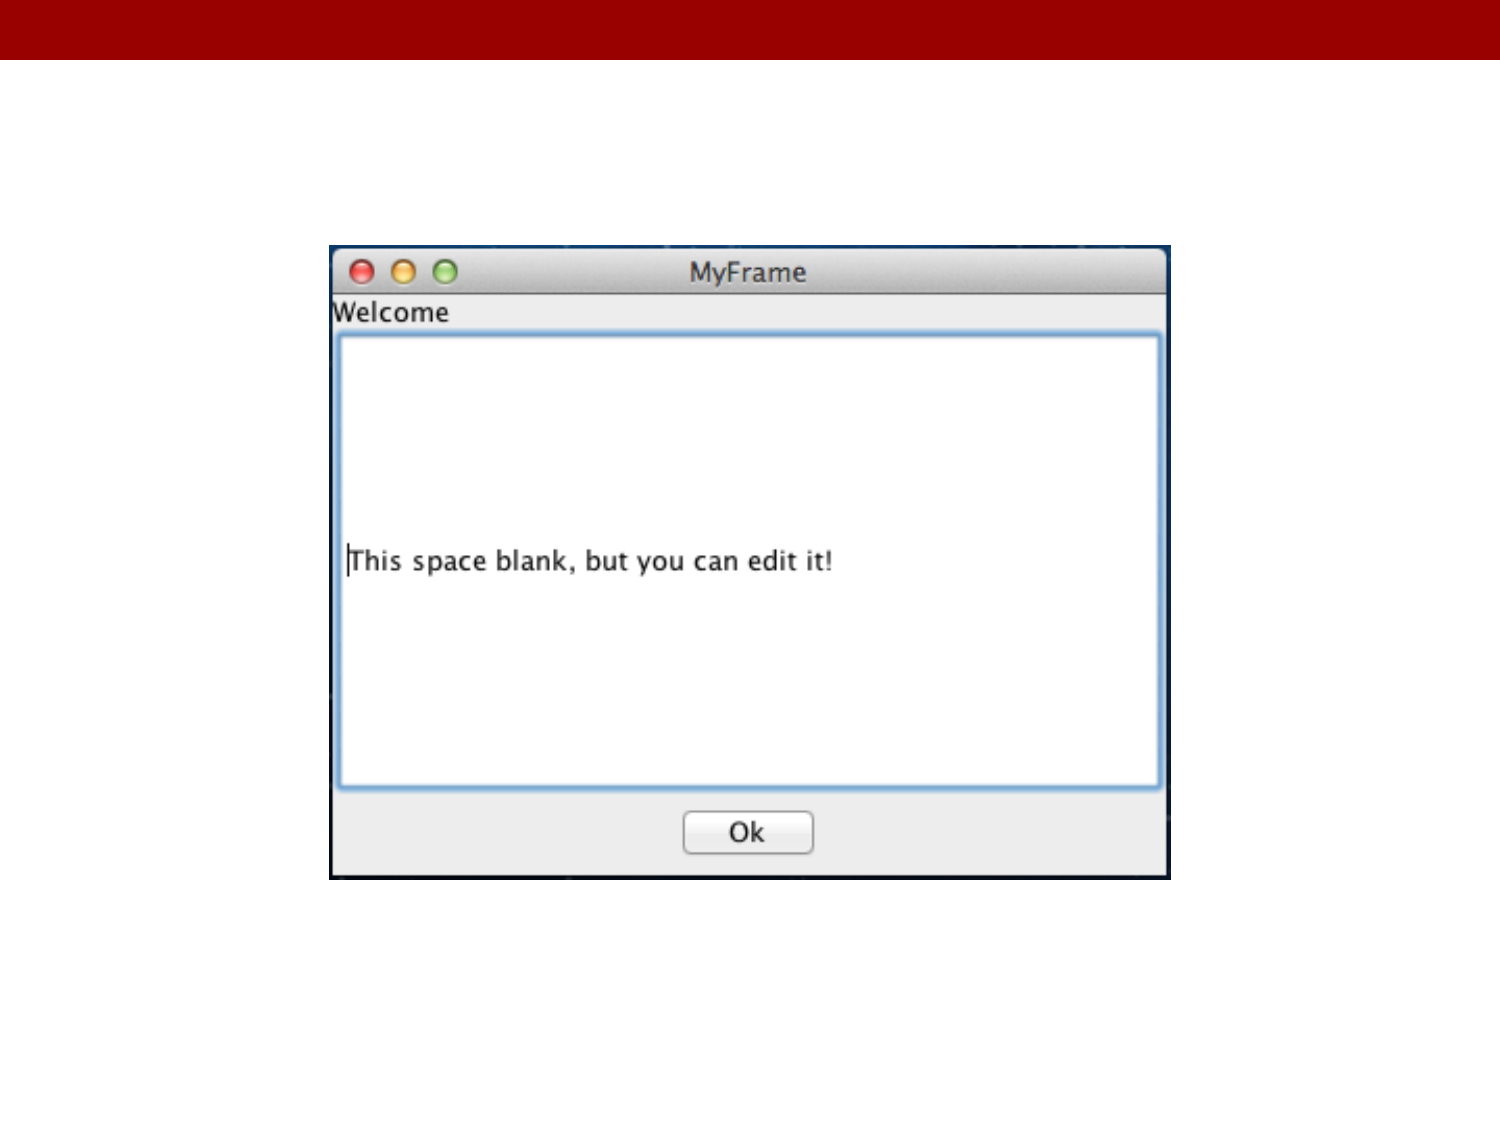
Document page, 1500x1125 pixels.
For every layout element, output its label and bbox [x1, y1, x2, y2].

picture [328, 245, 1171, 880]
